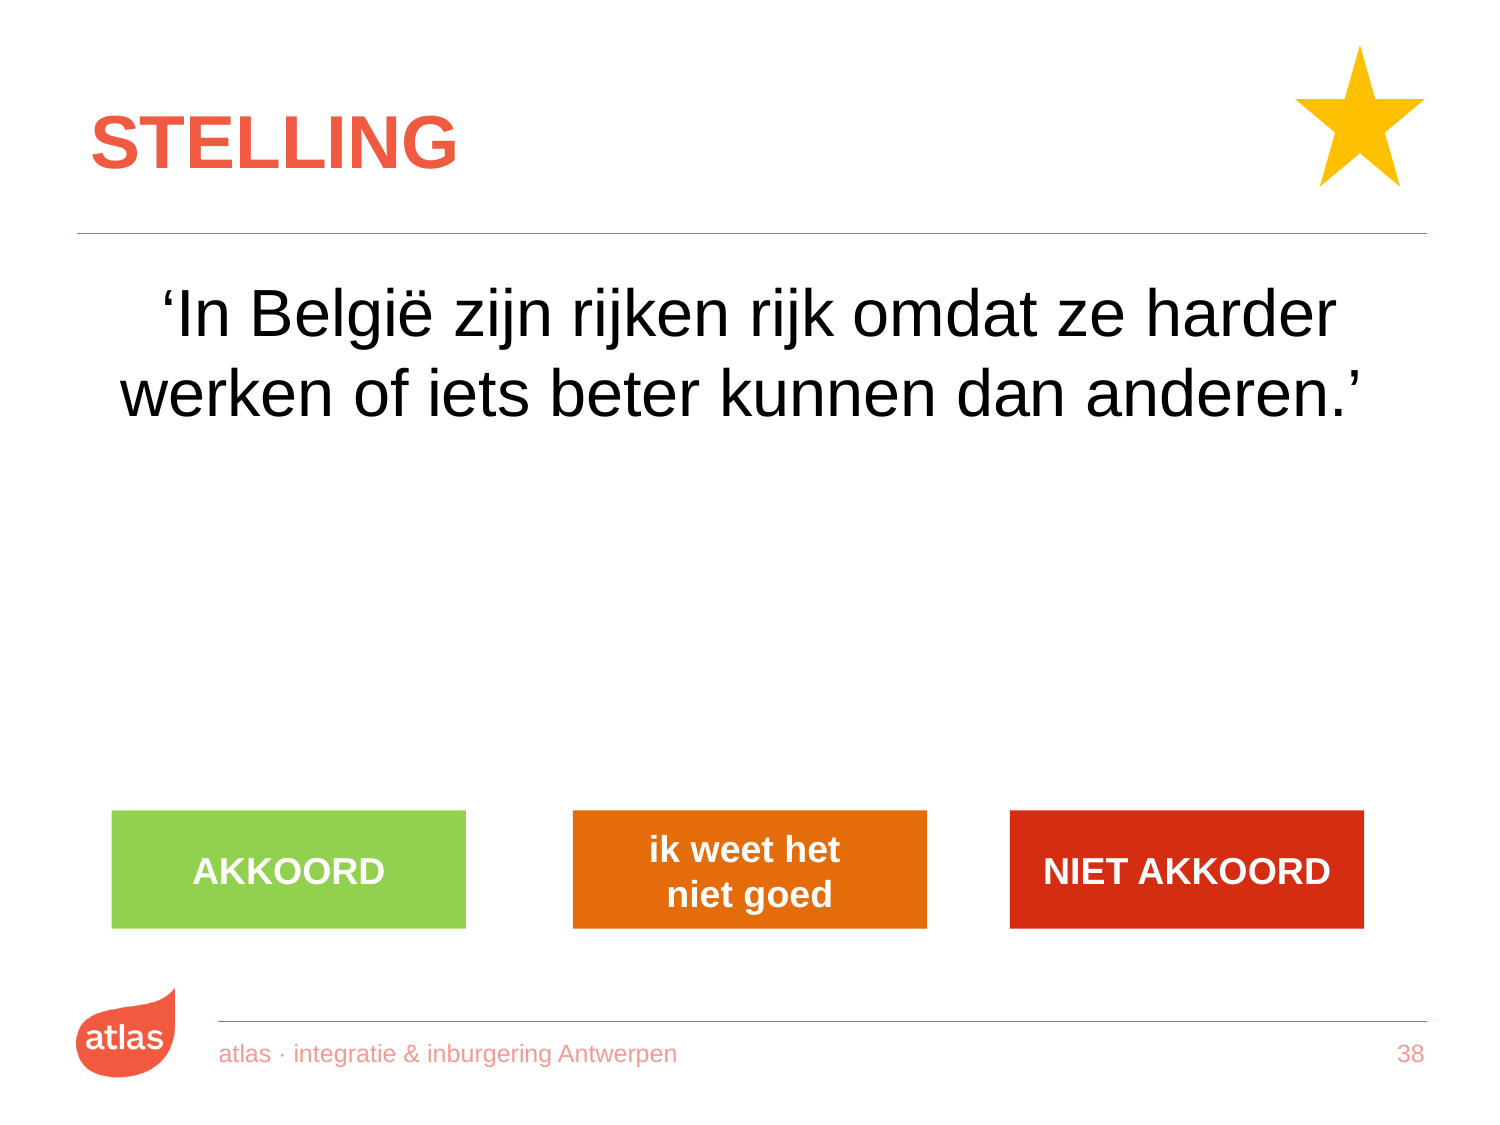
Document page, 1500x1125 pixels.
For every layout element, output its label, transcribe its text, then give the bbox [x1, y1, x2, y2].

text_box [1293, 42, 1427, 189]
slide_number 37 [1328, 1022, 1425, 1083]
text_box NIET AKKOORD [1008, 808, 1366, 931]
list ‘In België zijn rijken rijk omdat ze harder werken of iets beter kunnen dan anderen.’ [75, 262, 1425, 976]
text_box ik weet het niet goed [571, 808, 929, 931]
text_box AKKOORD [109, 808, 468, 931]
footer atlas · integratie & inburgering Antwerpen [218, 1022, 988, 1083]
title STELLING [75, 45, 1425, 233]
picture [76, 987, 175, 1078]
